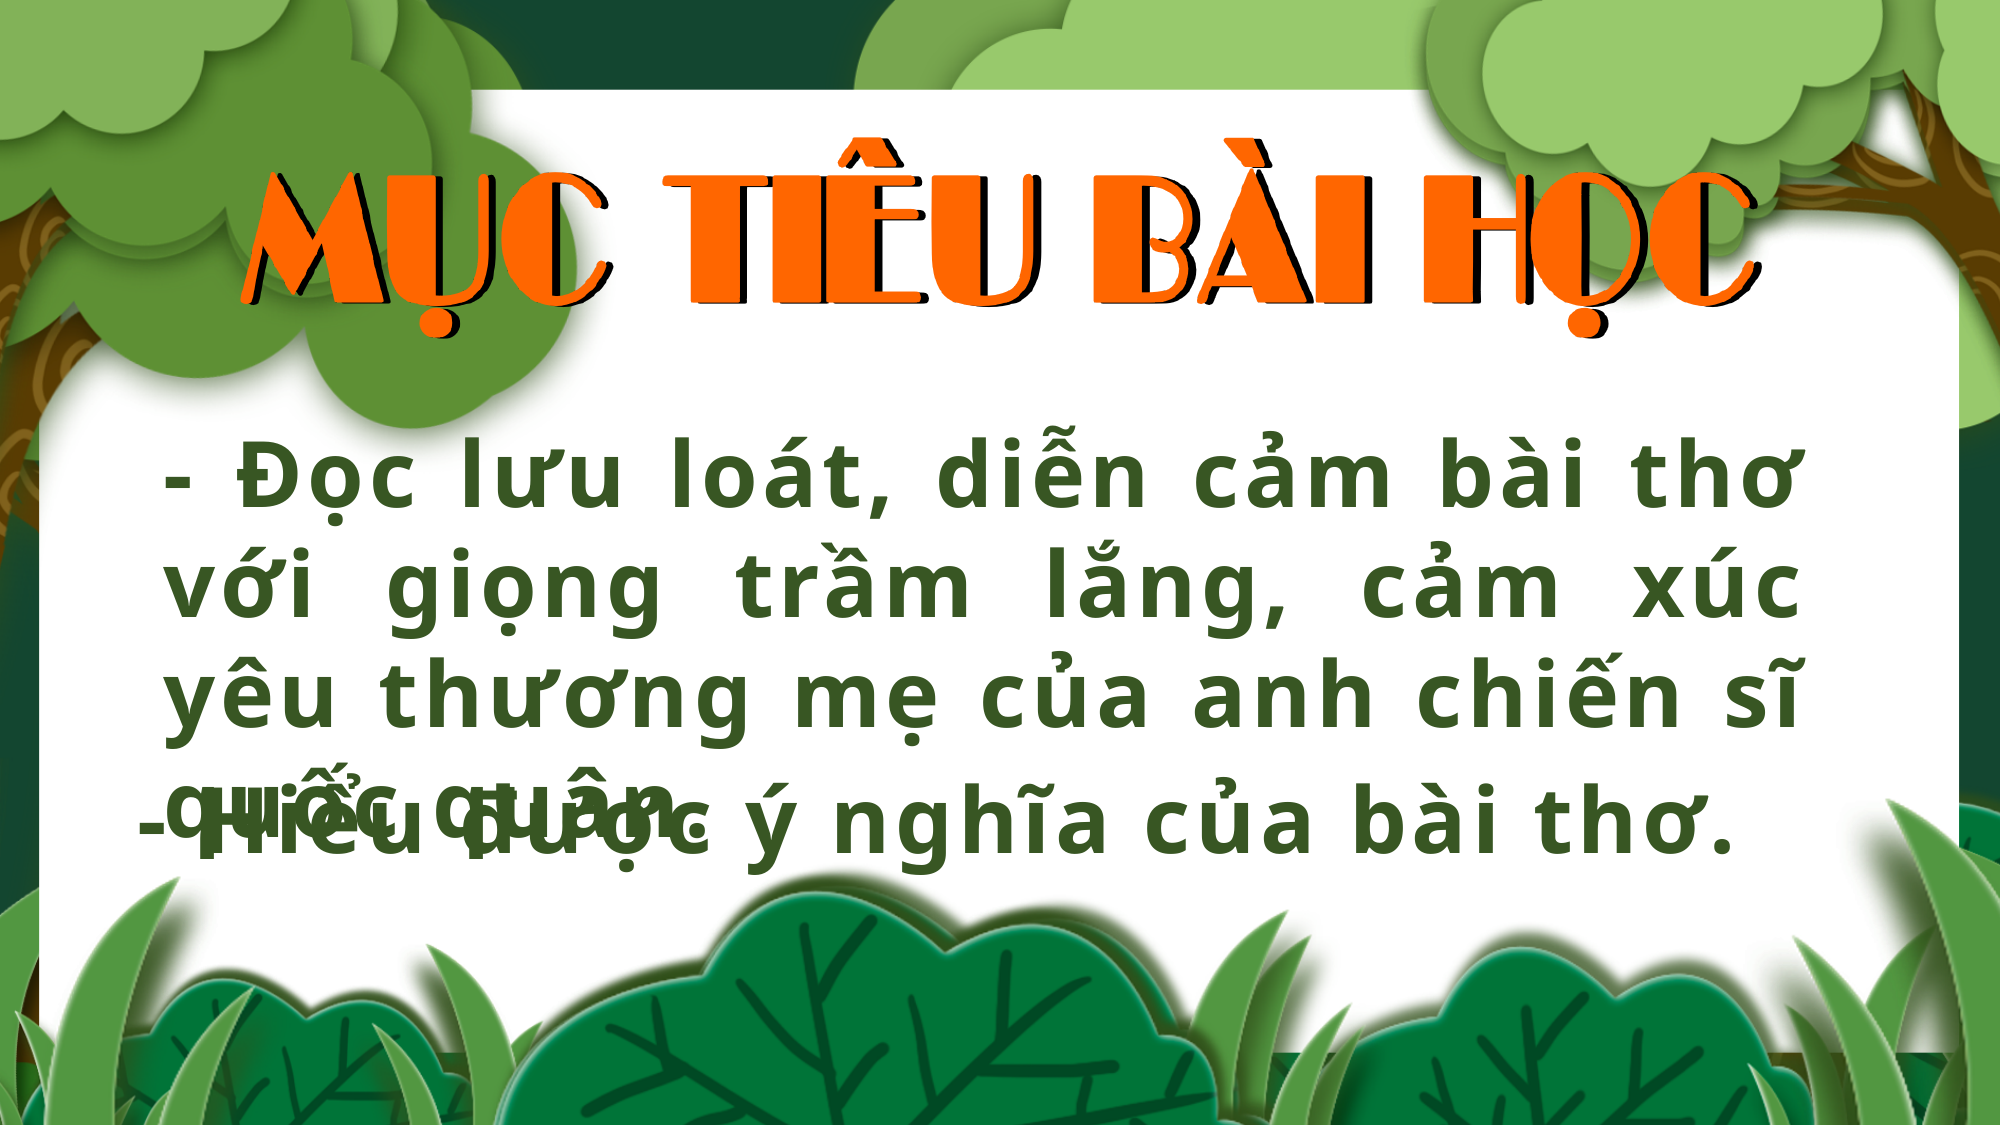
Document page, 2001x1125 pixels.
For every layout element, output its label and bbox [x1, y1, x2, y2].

list [247, 138, 1762, 339]
picture [0, 0, 2000, 1125]
